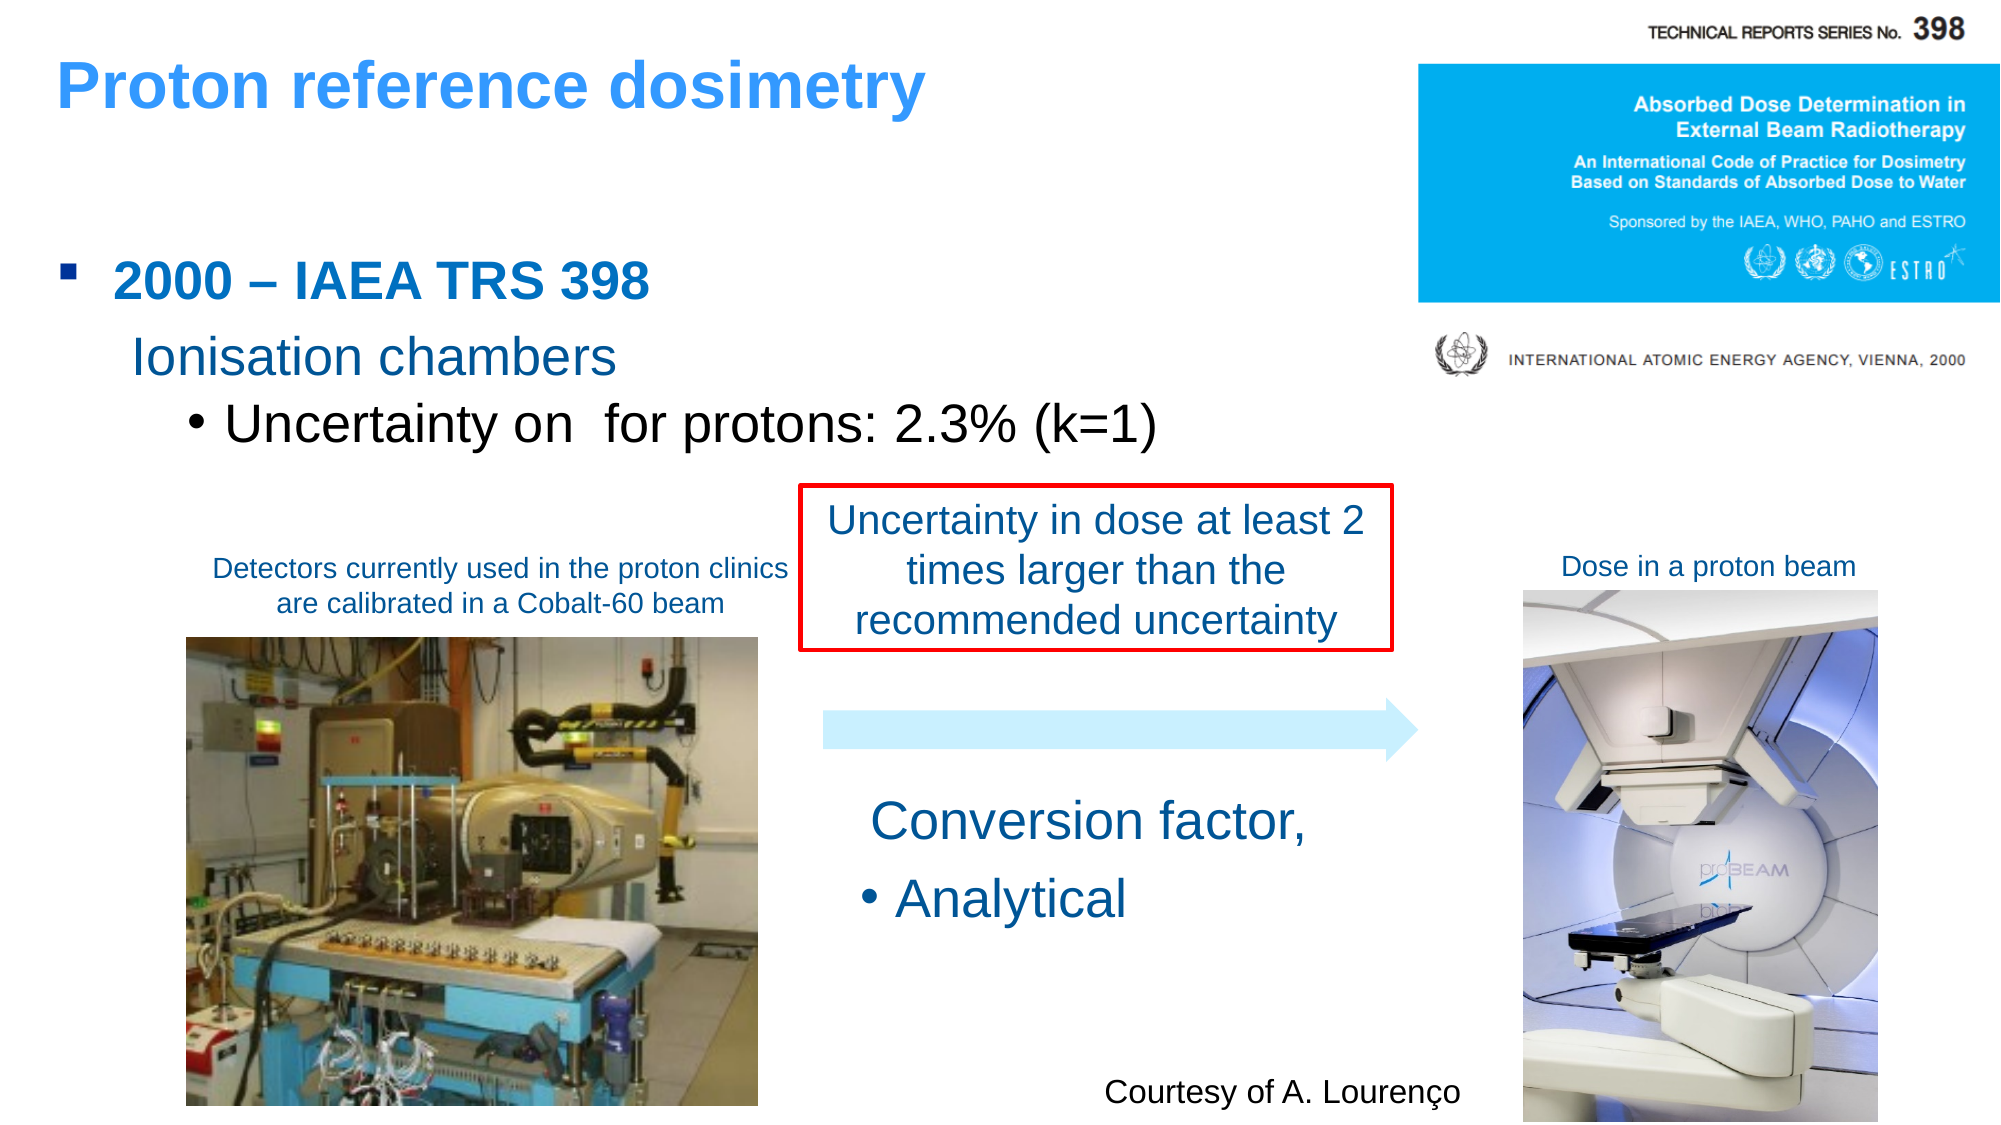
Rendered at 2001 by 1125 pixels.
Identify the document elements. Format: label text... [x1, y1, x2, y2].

picture [1629, 179, 1648, 188]
picture [1881, 219, 1900, 227]
picture [1943, 126, 1965, 141]
picture [1766, 176, 1845, 188]
picture [1920, 176, 1966, 188]
picture [1758, 250, 1767, 261]
picture [1713, 216, 1724, 226]
picture [1418, 0, 2000, 63]
picture [1875, 257, 1883, 272]
text_box Uncertainty in dose at least 2 times larger than the recommended uncertainty [800, 485, 1393, 650]
picture [1852, 176, 1893, 188]
picture [1745, 248, 1763, 278]
picture [1847, 122, 1869, 137]
picture [1604, 156, 1616, 167]
picture [1741, 96, 1790, 112]
picture [1873, 96, 1888, 111]
picture [1768, 122, 1780, 136]
picture [1692, 216, 1706, 228]
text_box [822, 697, 1419, 763]
picture [1782, 156, 1823, 168]
picture [1767, 216, 1775, 226]
picture [1621, 219, 1656, 230]
list 2000 – IAEA TRS 398 Ionisation chambers [41, 238, 1413, 406]
picture [1826, 98, 1832, 112]
picture [1768, 248, 1785, 279]
picture [1669, 218, 1685, 227]
picture [1656, 176, 1737, 188]
picture [1955, 100, 1965, 111]
text_box Detectors currently used in the proton clinics are calibrated in a Cobalt-60 beam [176, 542, 800, 628]
picture [1710, 126, 1740, 137]
picture [1862, 271, 1878, 281]
picture [1833, 216, 1848, 226]
picture [1872, 122, 1940, 137]
picture [1635, 96, 1732, 112]
picture [1693, 156, 1705, 167]
picture [1762, 259, 1772, 266]
picture [1761, 156, 1775, 168]
title Proton reference dosimetry [41, 34, 1413, 173]
picture [1903, 261, 1908, 279]
picture [1727, 219, 1733, 227]
picture [1832, 122, 1844, 136]
picture [1934, 216, 1956, 226]
picture [185, 637, 758, 1106]
picture [1846, 266, 1860, 280]
picture [1783, 126, 1792, 137]
picture [1826, 156, 1847, 168]
picture [1798, 216, 1814, 226]
picture [1891, 100, 1901, 112]
picture [1678, 122, 1689, 136]
picture [1883, 156, 1965, 171]
picture [1891, 262, 1895, 279]
picture [1833, 100, 1870, 112]
picture [1848, 245, 1879, 262]
picture [1745, 216, 1763, 227]
picture [1913, 216, 1920, 227]
picture [1865, 263, 1872, 271]
picture [1418, 303, 2000, 422]
picture [1796, 245, 1835, 279]
picture [1572, 176, 1601, 188]
picture [1522, 590, 1878, 1122]
picture [1575, 156, 1596, 167]
picture [1900, 216, 1905, 227]
picture [1745, 176, 1760, 188]
picture [1815, 216, 1823, 226]
picture [1926, 262, 1931, 279]
picture [1807, 126, 1823, 136]
picture [1661, 219, 1668, 226]
picture [1725, 156, 1753, 168]
picture [1785, 216, 1797, 226]
picture [1604, 176, 1622, 188]
picture [1795, 126, 1804, 137]
picture [1854, 156, 1876, 168]
picture [1903, 96, 1939, 112]
picture [1743, 122, 1758, 137]
picture [1618, 156, 1690, 168]
picture [1900, 177, 1914, 188]
text_box Analytical [845, 856, 1214, 936]
picture [1800, 96, 1824, 112]
picture [1848, 216, 1865, 226]
text_box Dose in a proton beam [1531, 539, 1888, 590]
text_box Courtesy of A. Lourenço [1089, 1062, 1477, 1118]
picture [1712, 156, 1722, 167]
picture [1939, 261, 1945, 279]
picture [1692, 124, 1709, 137]
